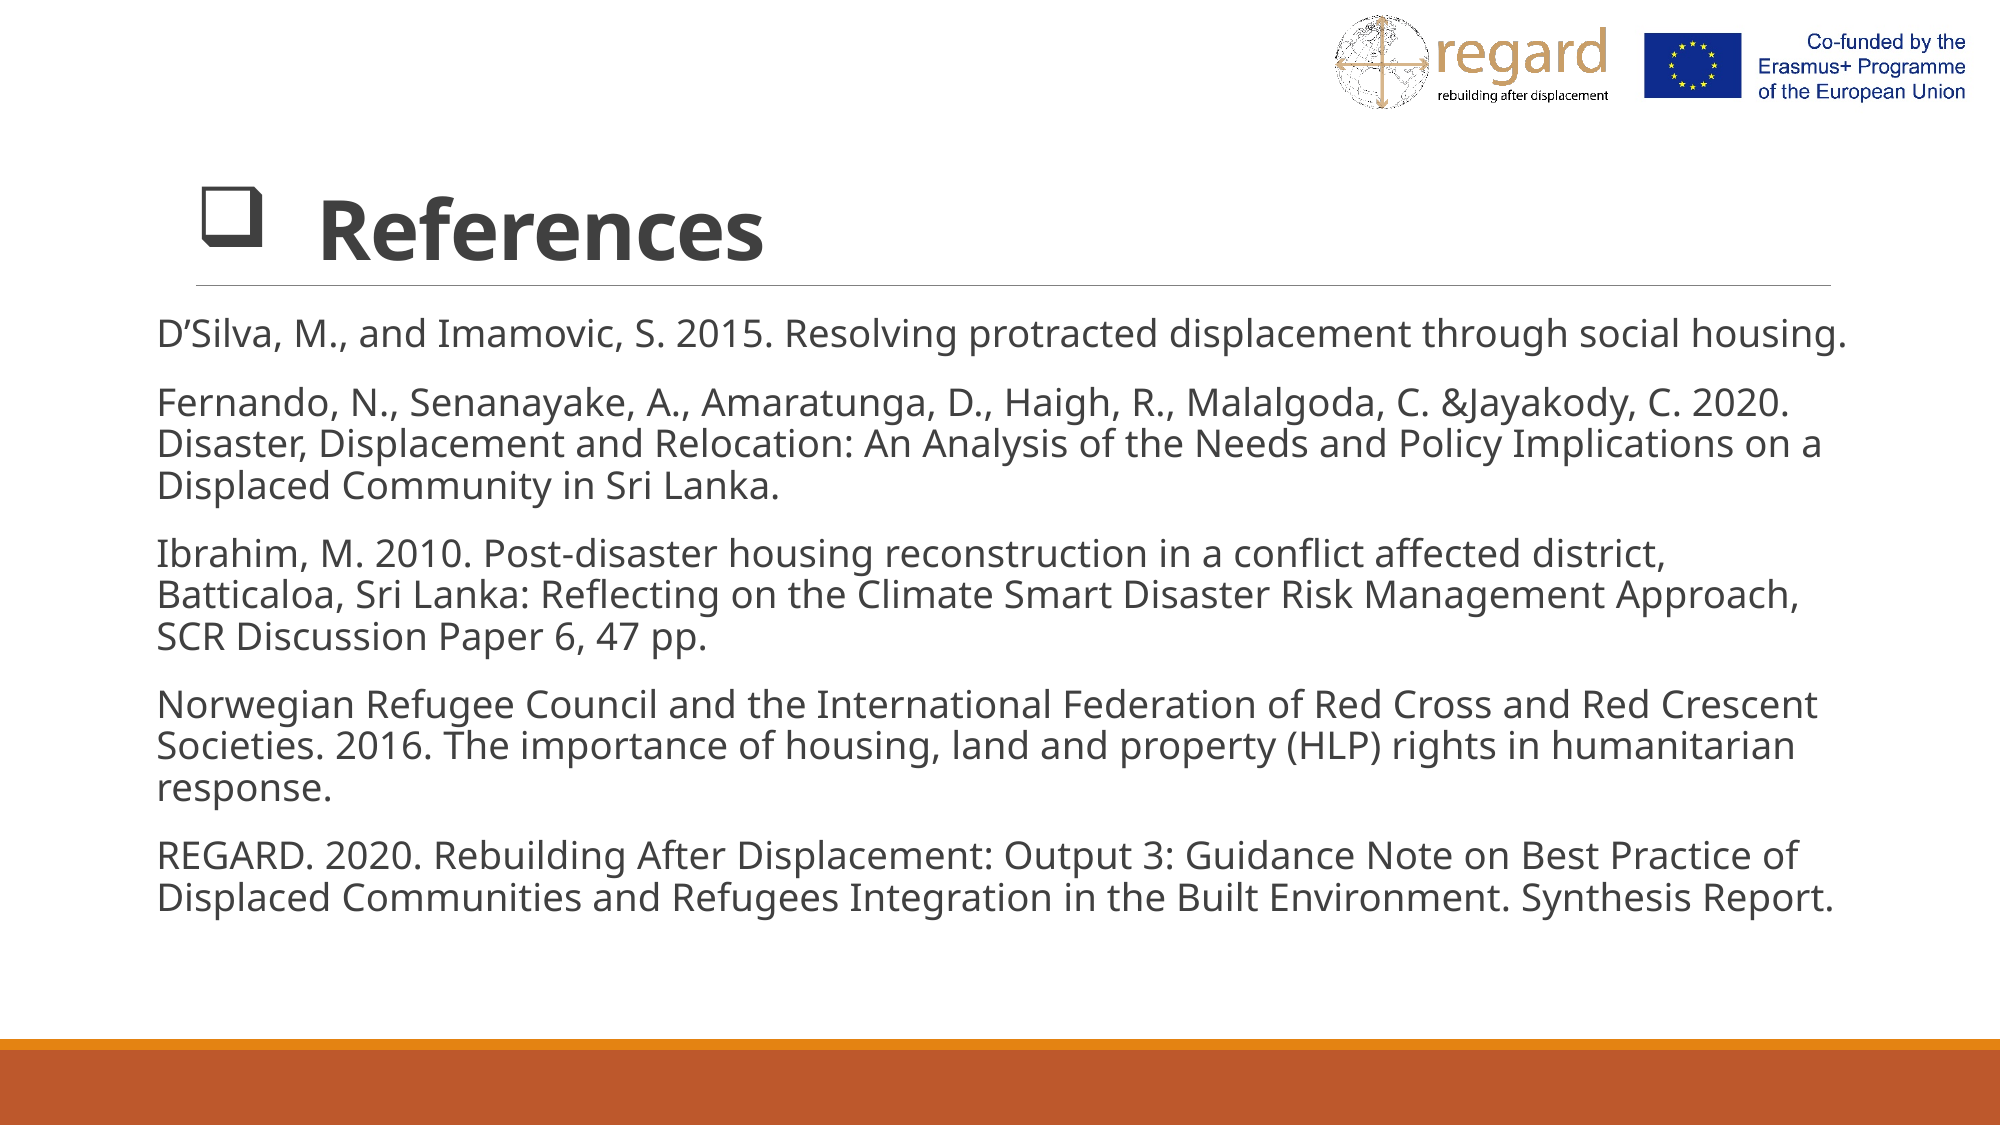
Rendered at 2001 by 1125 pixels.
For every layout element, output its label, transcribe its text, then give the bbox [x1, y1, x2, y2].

title References [180, 47, 1830, 285]
picture [1335, 15, 1610, 47]
list D’Silva, M., and Imamovic, S. 2015. Resolving protracted displacement through social housing. Fernando, N., Senanayake, A., Amaratunga, D., Haigh, R., Malalgoda, C. &Jayakody, C. 2020. Disaster, Displacement and Relocation: An Analysis of the Needs and Policy Implications on a Displaced Community in Sri Lanka. Ibrahim, M. 2010. Post-disaster housing reconstruction in a conflict affected district, Batticaloa, Sri Lanka: Reflecting on the Climate Smart Disaster Risk Management Approach, SCR Discussion Paper 6, 47 pp. Norwegian Refugee Council and the International Federation of Red Cross and Red Crescent Societies. 2016. The importance of housing, land and property (HLP) rights in humanitarian response. REGARD. 2020. Rebuilding After Displacement: Output 3: Guidance Note on Best Practice of Displaced Communities and Refugees Integration in the Built Environment. Synthesis Report. [142, 307, 1868, 989]
picture [1624, 14, 1982, 117]
